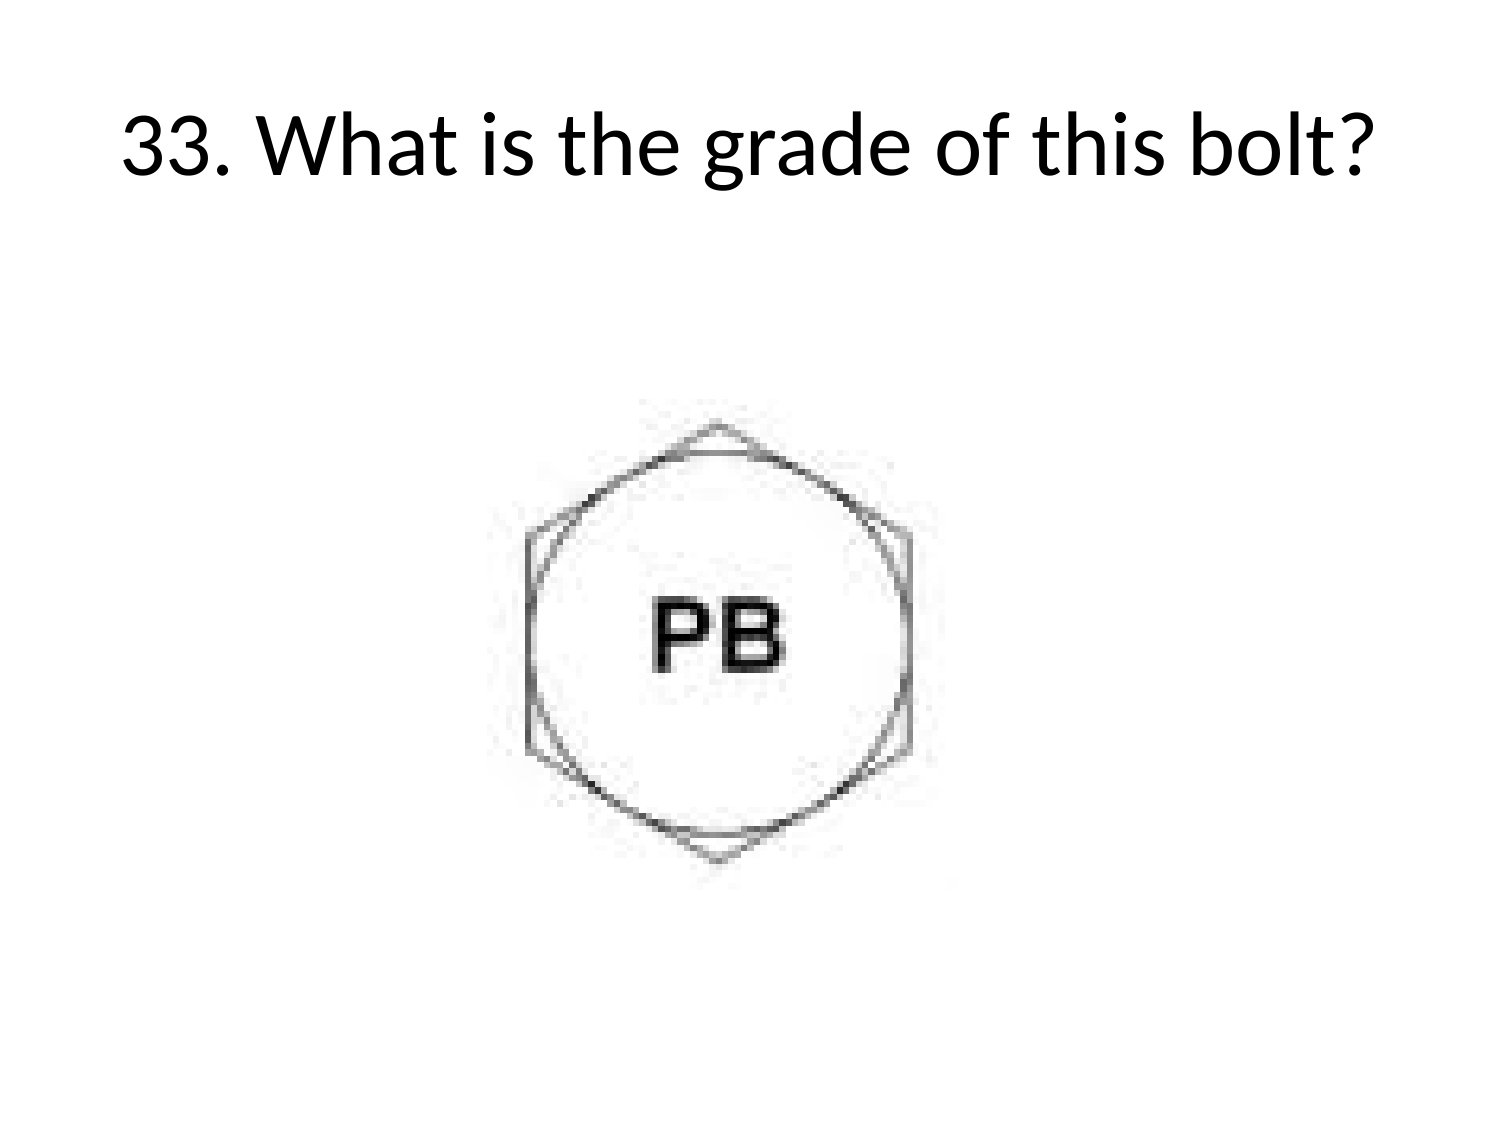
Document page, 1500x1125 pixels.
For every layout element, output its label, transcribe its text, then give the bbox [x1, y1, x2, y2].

title 33. What is the grade of this bolt? [75, 45, 1425, 233]
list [487, 399, 958, 890]
